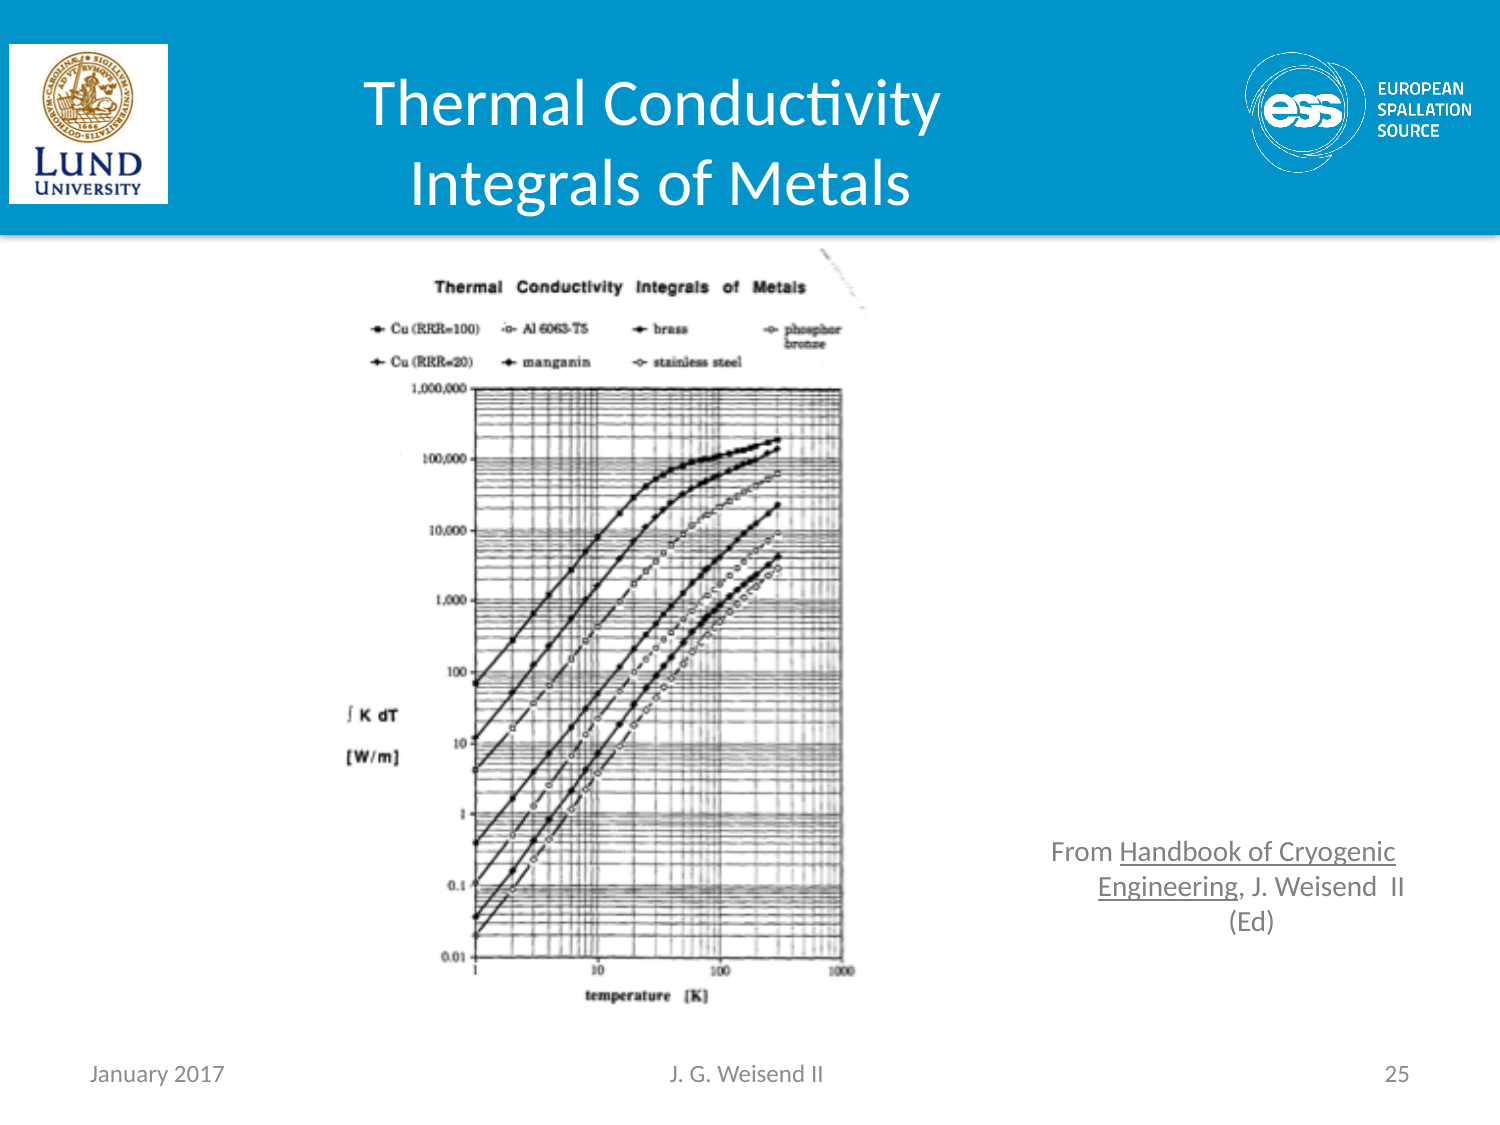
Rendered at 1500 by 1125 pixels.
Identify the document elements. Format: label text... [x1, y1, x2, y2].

text_box From Handbook of Cryogenic Engineering, J. Weisend II (Ed) [1000, 824, 1447, 963]
title Thermal Conductivity Integrals of Metals [75, 45, 1247, 233]
picture [1432, 125, 1438, 136]
picture [1443, 86, 1450, 93]
picture [1389, 104, 1393, 115]
picture [330, 248, 869, 1024]
picture [1379, 83, 1385, 94]
picture [1409, 104, 1415, 115]
picture [1423, 83, 1430, 94]
picture [1400, 83, 1407, 94]
picture [10, 45, 75, 203]
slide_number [75, 1042, 425, 1103]
picture [1398, 109, 1406, 115]
picture [1436, 104, 1444, 115]
footer J. G. Weisend II [512, 1042, 988, 1103]
picture [1264, 94, 1342, 127]
picture [1418, 104, 1423, 115]
picture [1422, 125, 1428, 134]
slide_number 25 [1074, 1042, 1425, 1103]
picture [1454, 83, 1458, 94]
